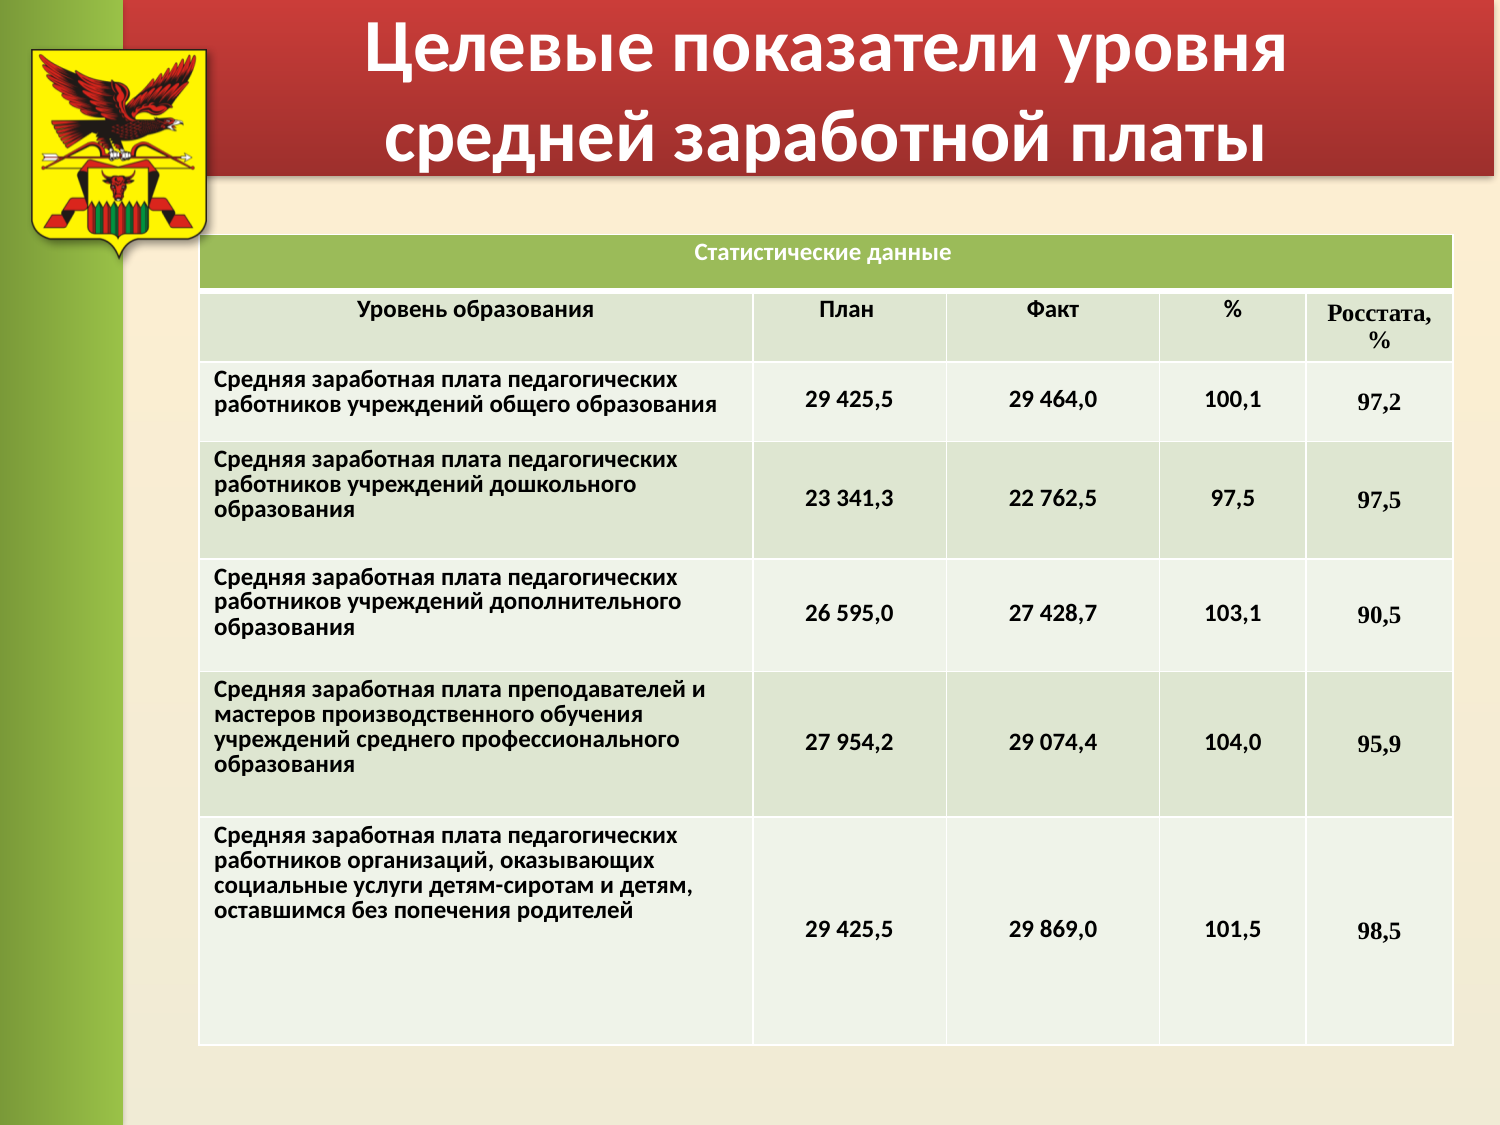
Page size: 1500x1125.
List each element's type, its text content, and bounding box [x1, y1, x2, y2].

text_box [124, 0, 1495, 177]
table_cell 27 954,2 [754, 672, 946, 816]
table_cell Росстата,% [1307, 294, 1452, 361]
table_cell 97,5 [1307, 442, 1452, 558]
table_cell % [1160, 294, 1305, 361]
table_cell 27 428,7 [947, 560, 1159, 671]
table_cell Средняя заработная плата педагогических работников учреждений общего образования [200, 363, 752, 441]
table_header Статистические данные [200, 235, 1452, 288]
table_cell 103,1 [1160, 560, 1305, 671]
table_cell 100,1 [1160, 363, 1305, 441]
table_cell 90,5 [1307, 560, 1452, 671]
table_cell План [754, 294, 946, 361]
table_cell 95,9 [1307, 672, 1452, 816]
table_cell 29 074,4 [947, 672, 1159, 816]
table_cell 29 425,5 [754, 363, 946, 441]
table_cell Уровень образования [200, 294, 752, 361]
table_cell Средняя заработная плата преподавателей и мастеров производственного обучения учреждений среднего профессионального образования [200, 672, 752, 816]
table_cell 101,5 [1160, 818, 1305, 1044]
text_box Целевые показатели уровня средней заработной платы [230, 11, 1424, 161]
table_cell Факт [947, 294, 1159, 361]
table_cell 29 464,0 [947, 363, 1159, 441]
table_cell Средняя заработная плата педагогических работников организаций, оказывающих социальные услуги детям-сиротам и детям, оставшимся без попечения родителей [200, 818, 752, 1044]
table_cell 29 425,5 [754, 818, 946, 1044]
table_cell 22 762,5 [947, 442, 1159, 558]
table_cell 104,0 [1160, 672, 1305, 816]
picture [30, 49, 208, 260]
table_cell 97,5 [1160, 442, 1305, 558]
table_cell Средняя заработная плата педагогических работников учреждений дошкольного образования [200, 442, 752, 558]
table_cell 26 595,0 [754, 560, 946, 671]
table_cell 98,5 [1307, 818, 1452, 1044]
table_cell 23 341,3 [754, 442, 946, 558]
text_box [0, 0, 124, 1125]
table_cell 97,2 [1307, 363, 1452, 441]
table_cell 29 869,0 [947, 818, 1159, 1044]
table_cell Средняя заработная плата педагогических работников учреждений дополнительного образования [200, 560, 752, 671]
